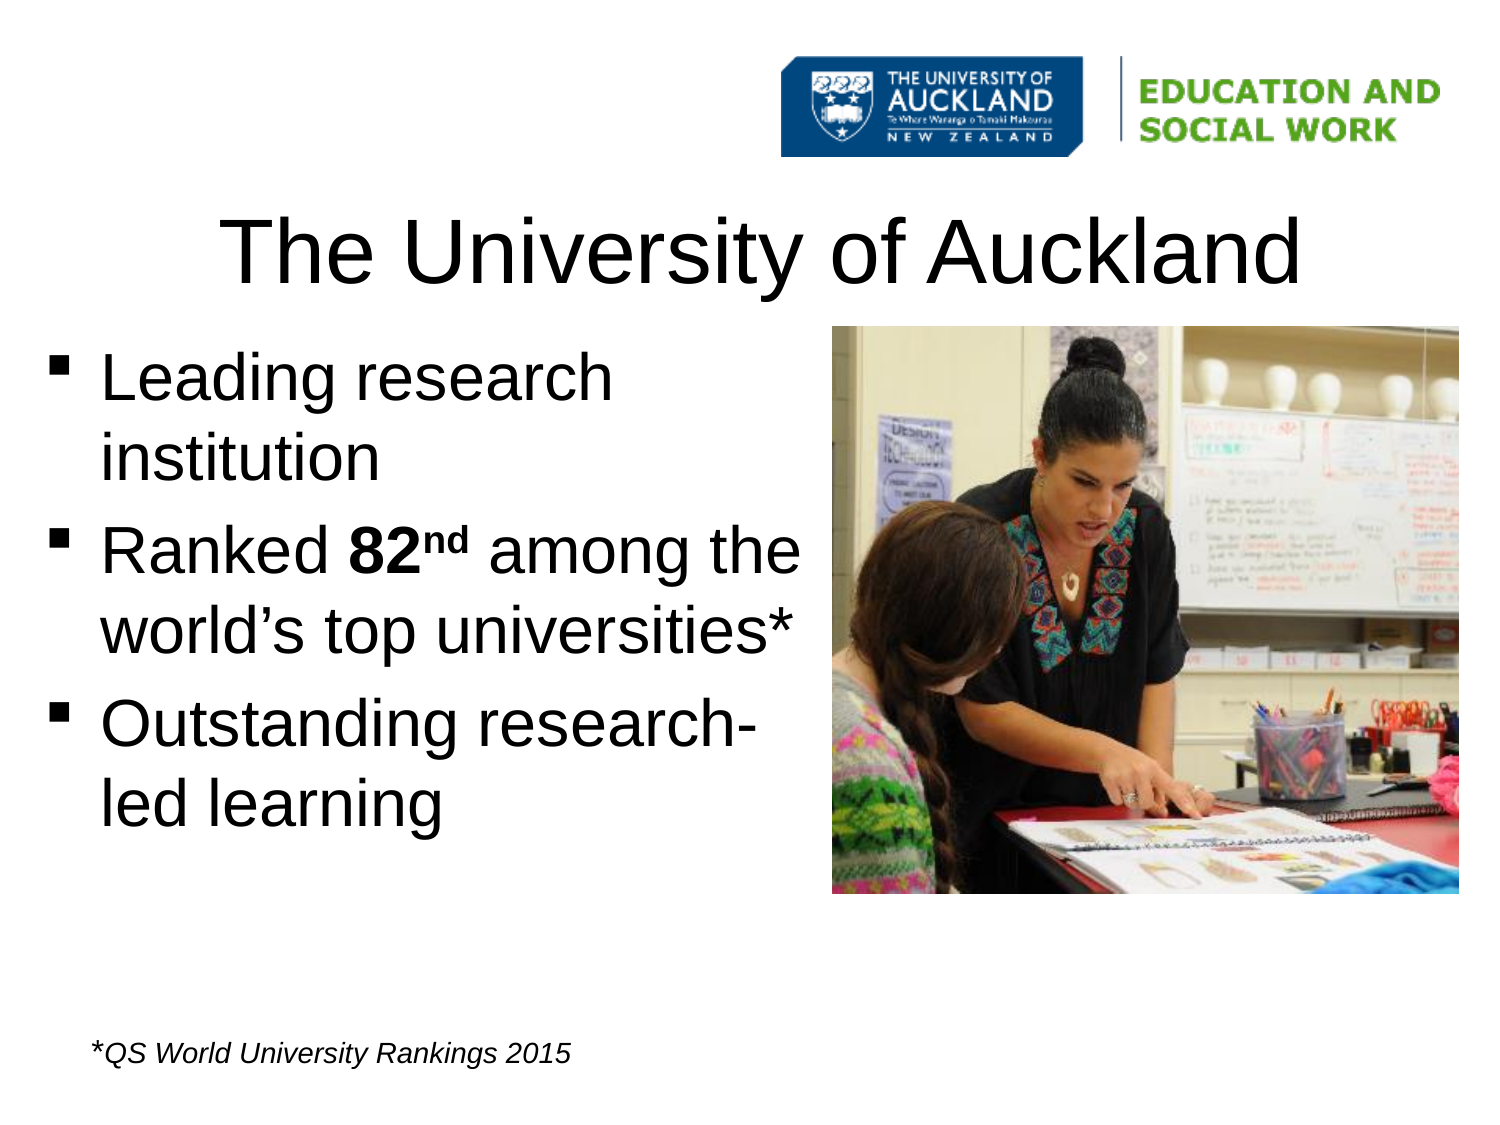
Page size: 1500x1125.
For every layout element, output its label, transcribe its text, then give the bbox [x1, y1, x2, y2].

text_box *QS World University Rankings 2015 [76, 1023, 857, 1078]
title The University of Auckland [64, 184, 1459, 302]
picture [832, 325, 1460, 894]
picture [781, 56, 1440, 157]
list Leading research institution Ranked 82nd among the world’s top universities* Outstanding research-led learning [29, 326, 830, 882]
